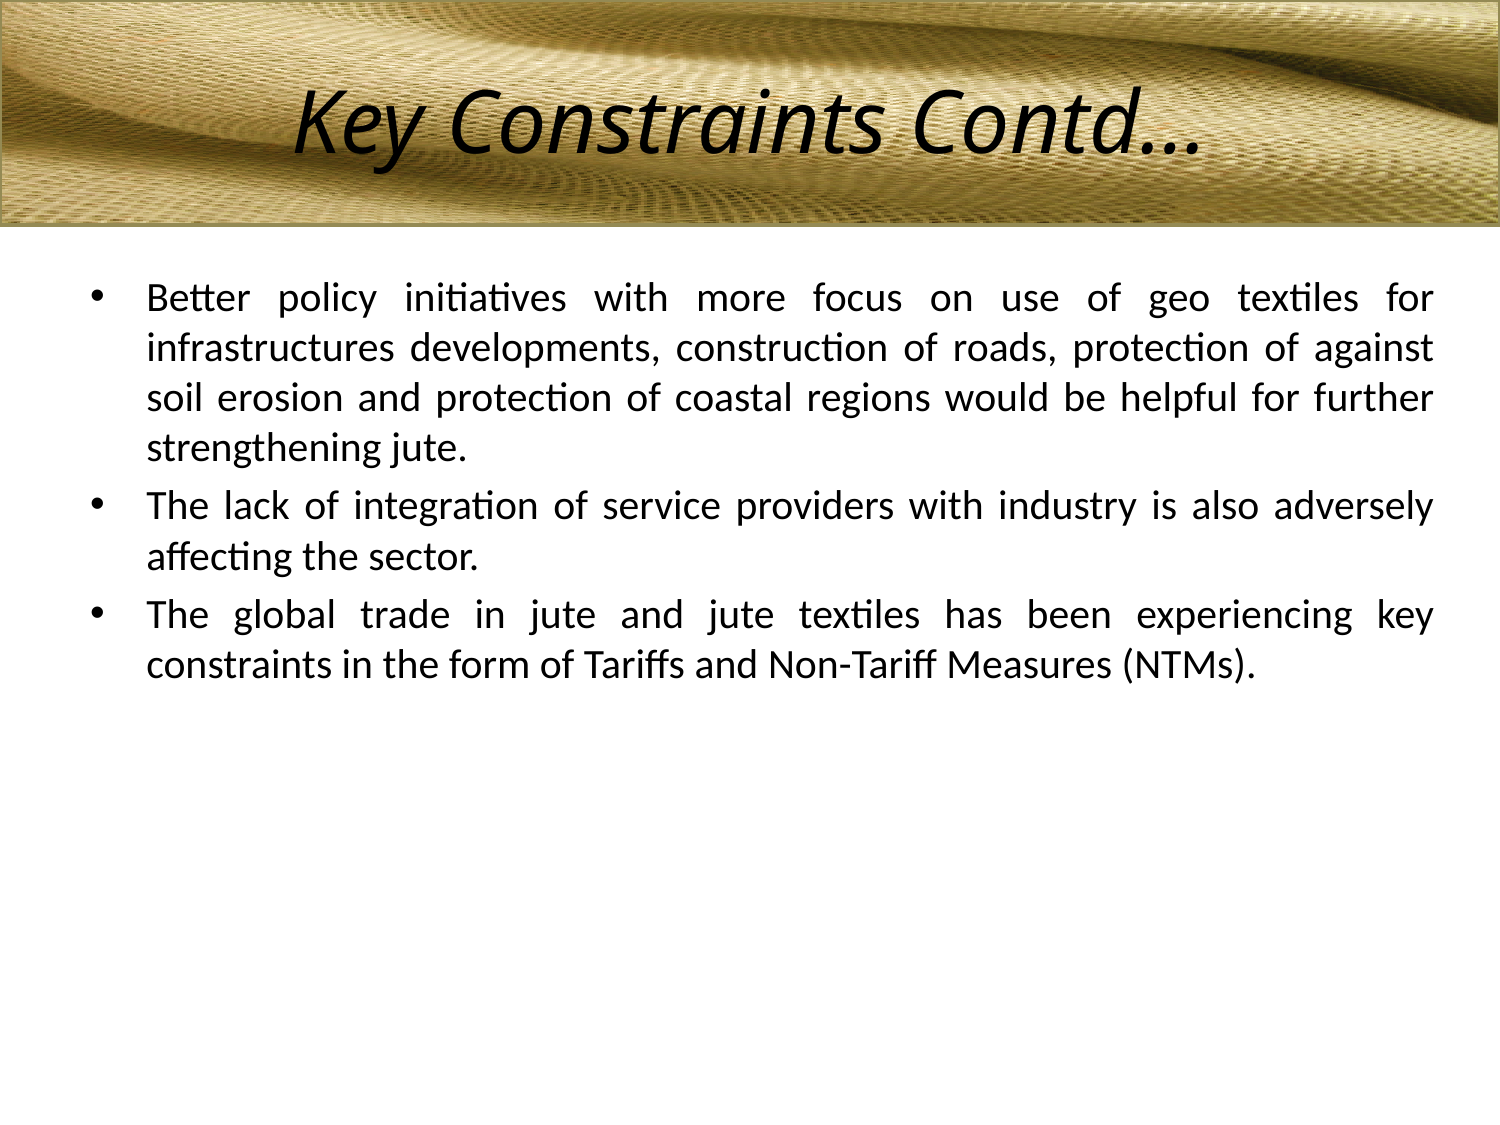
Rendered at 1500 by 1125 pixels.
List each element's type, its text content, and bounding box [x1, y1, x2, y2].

text_box [0, 0, 1500, 227]
title Key Constraints Contd… [74, 24, 1426, 213]
list Better policy initiatives with more focus on use of geo textiles for infrastructures developments, construction of roads, protection of against soil erosion and protection of coastal regions would be helpful for further strengthening jute. The lack of integration of service providers with industry is also adversely affecting the sector. The global trade in jute and jute textiles has been experiencing key constraints in the form of Tariffs and Non-Tariff Measures (NTMs). [74, 262, 1451, 1063]
